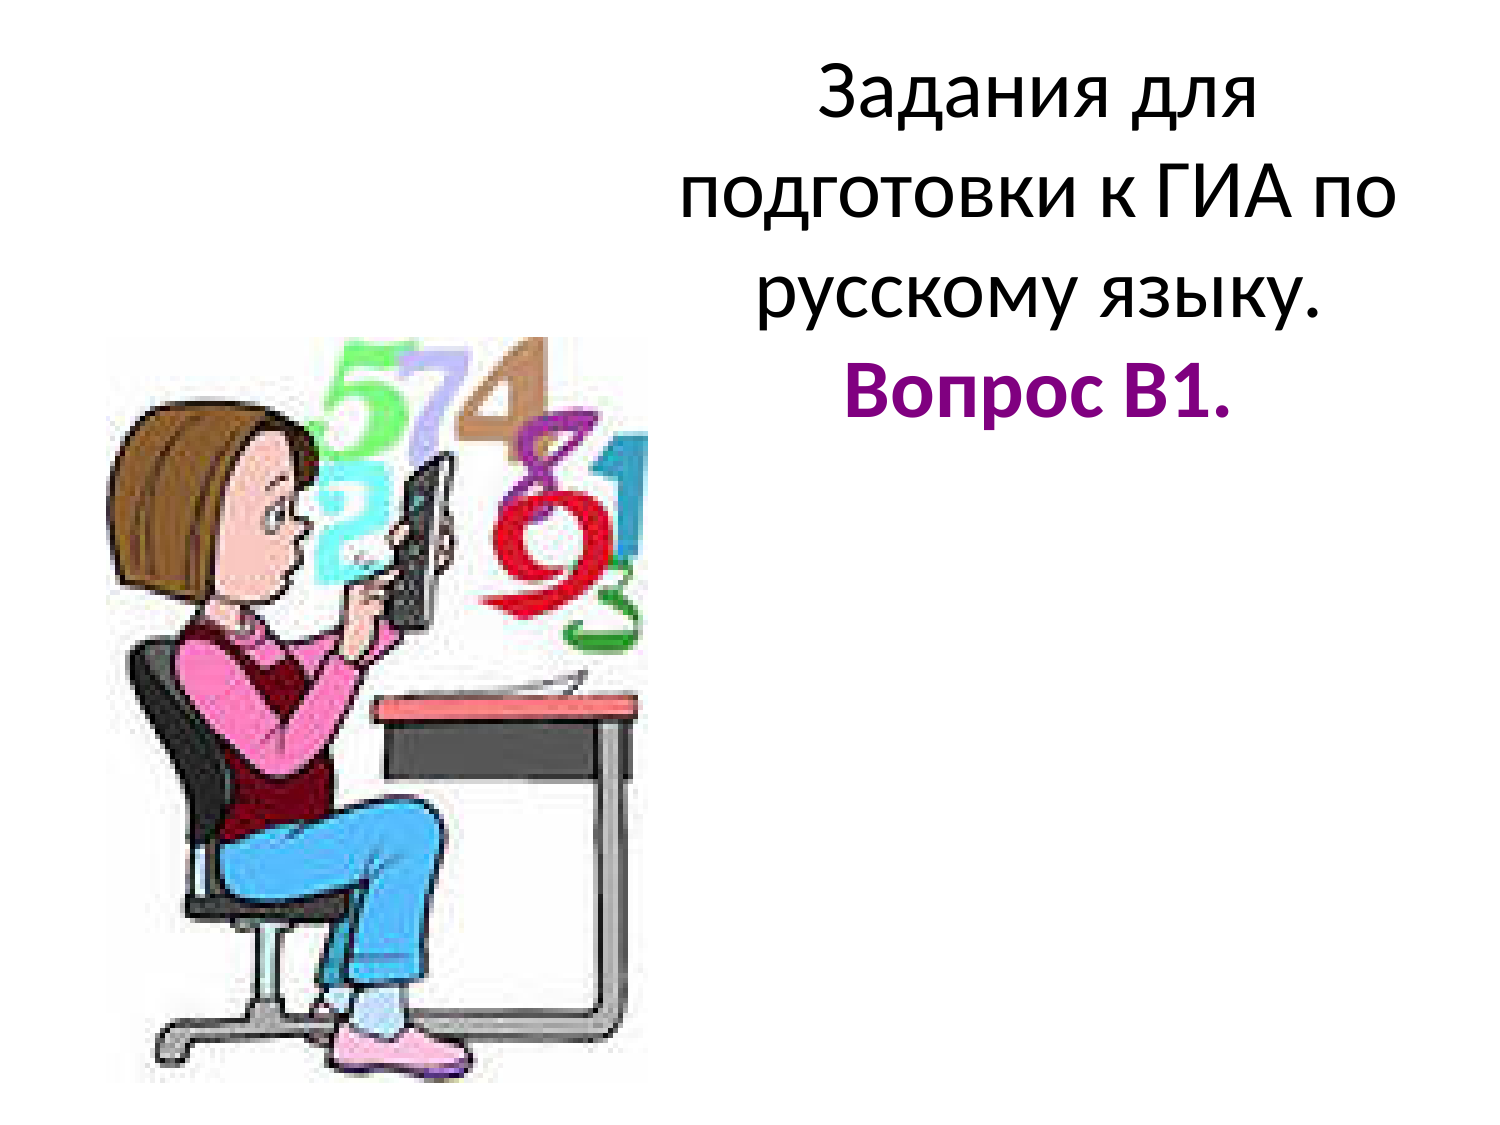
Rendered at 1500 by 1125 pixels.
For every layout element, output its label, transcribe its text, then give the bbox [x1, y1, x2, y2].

title Задания для подготовки к ГИА по русскому языку. Вопрос B1. [655, 113, 1423, 355]
picture [106, 337, 648, 1083]
